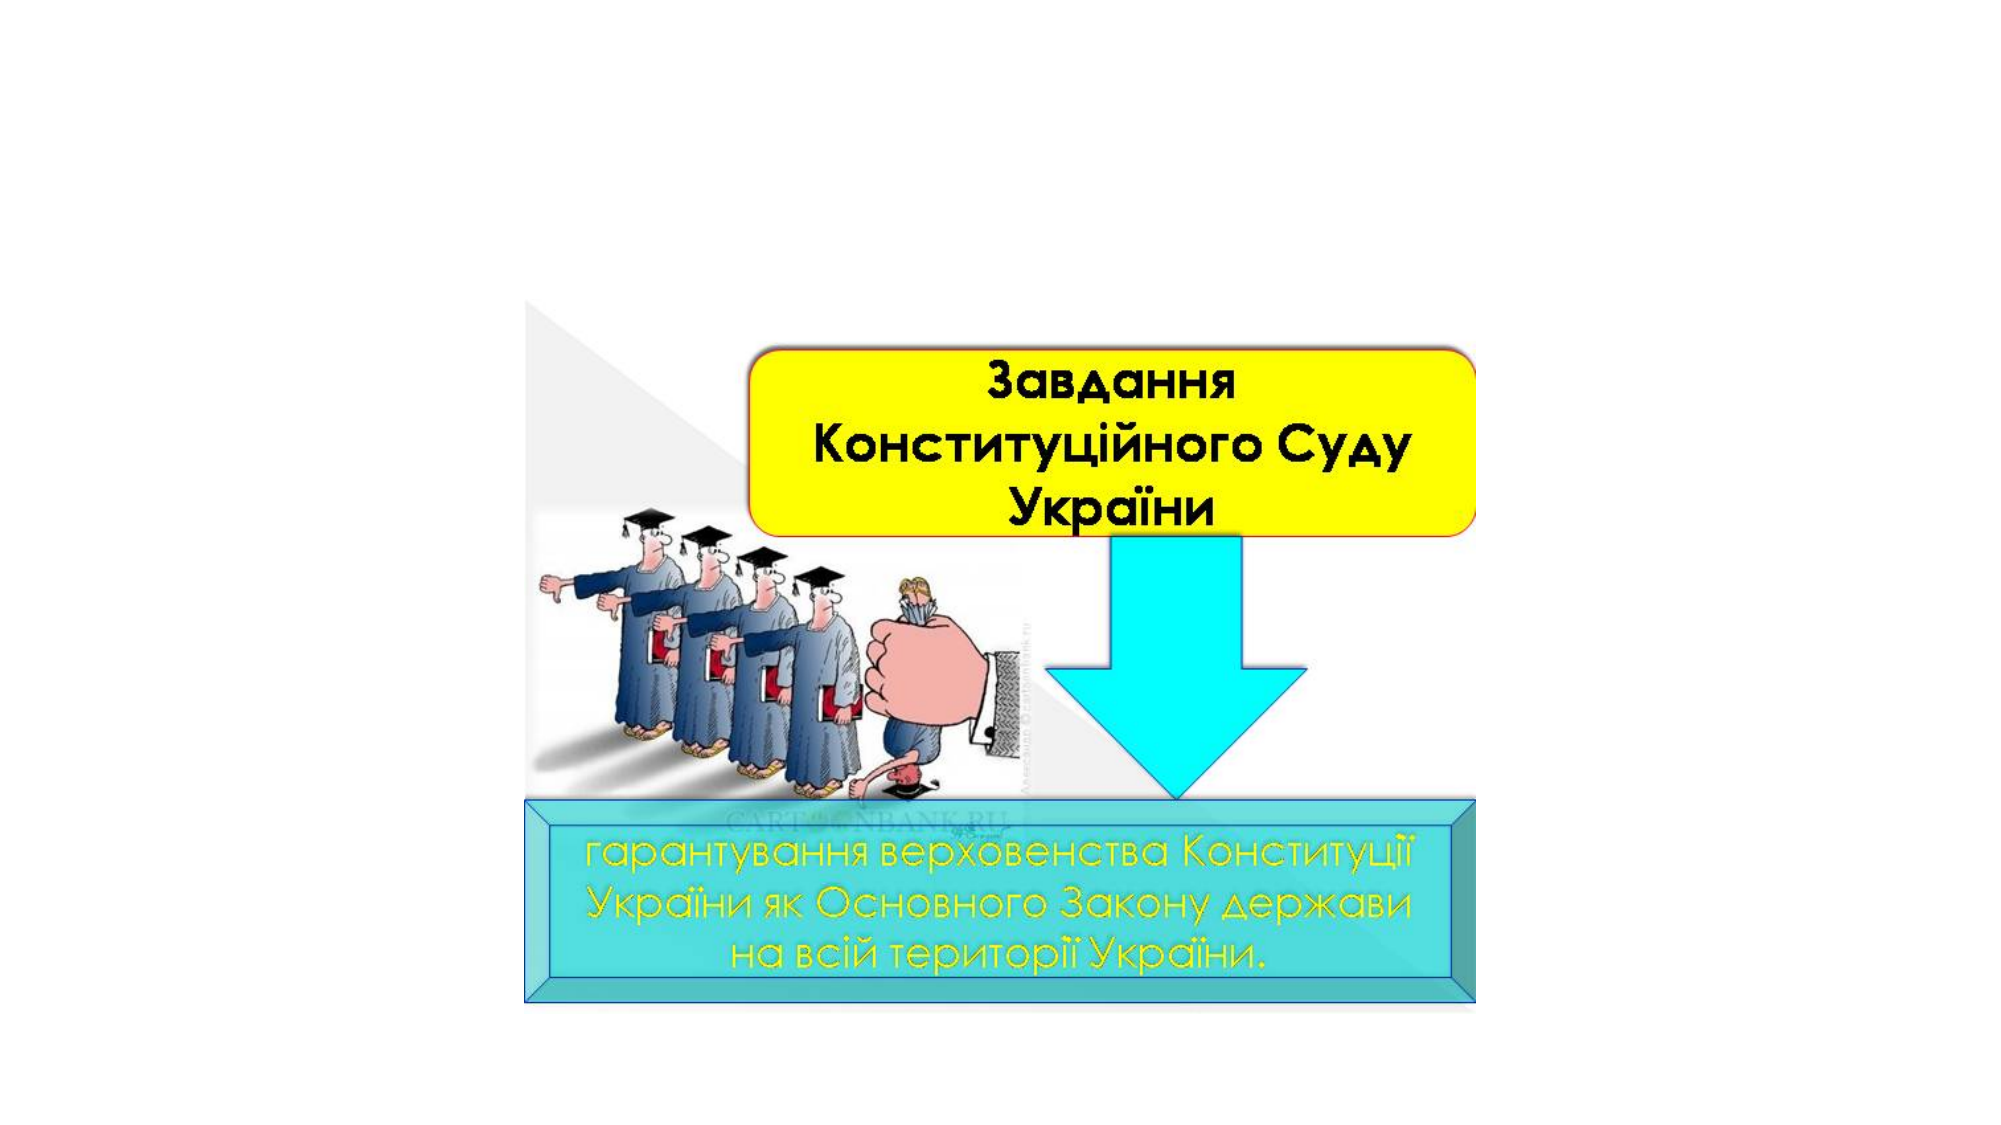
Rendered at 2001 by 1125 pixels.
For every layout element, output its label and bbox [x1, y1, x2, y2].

list [524, 299, 1476, 1014]
